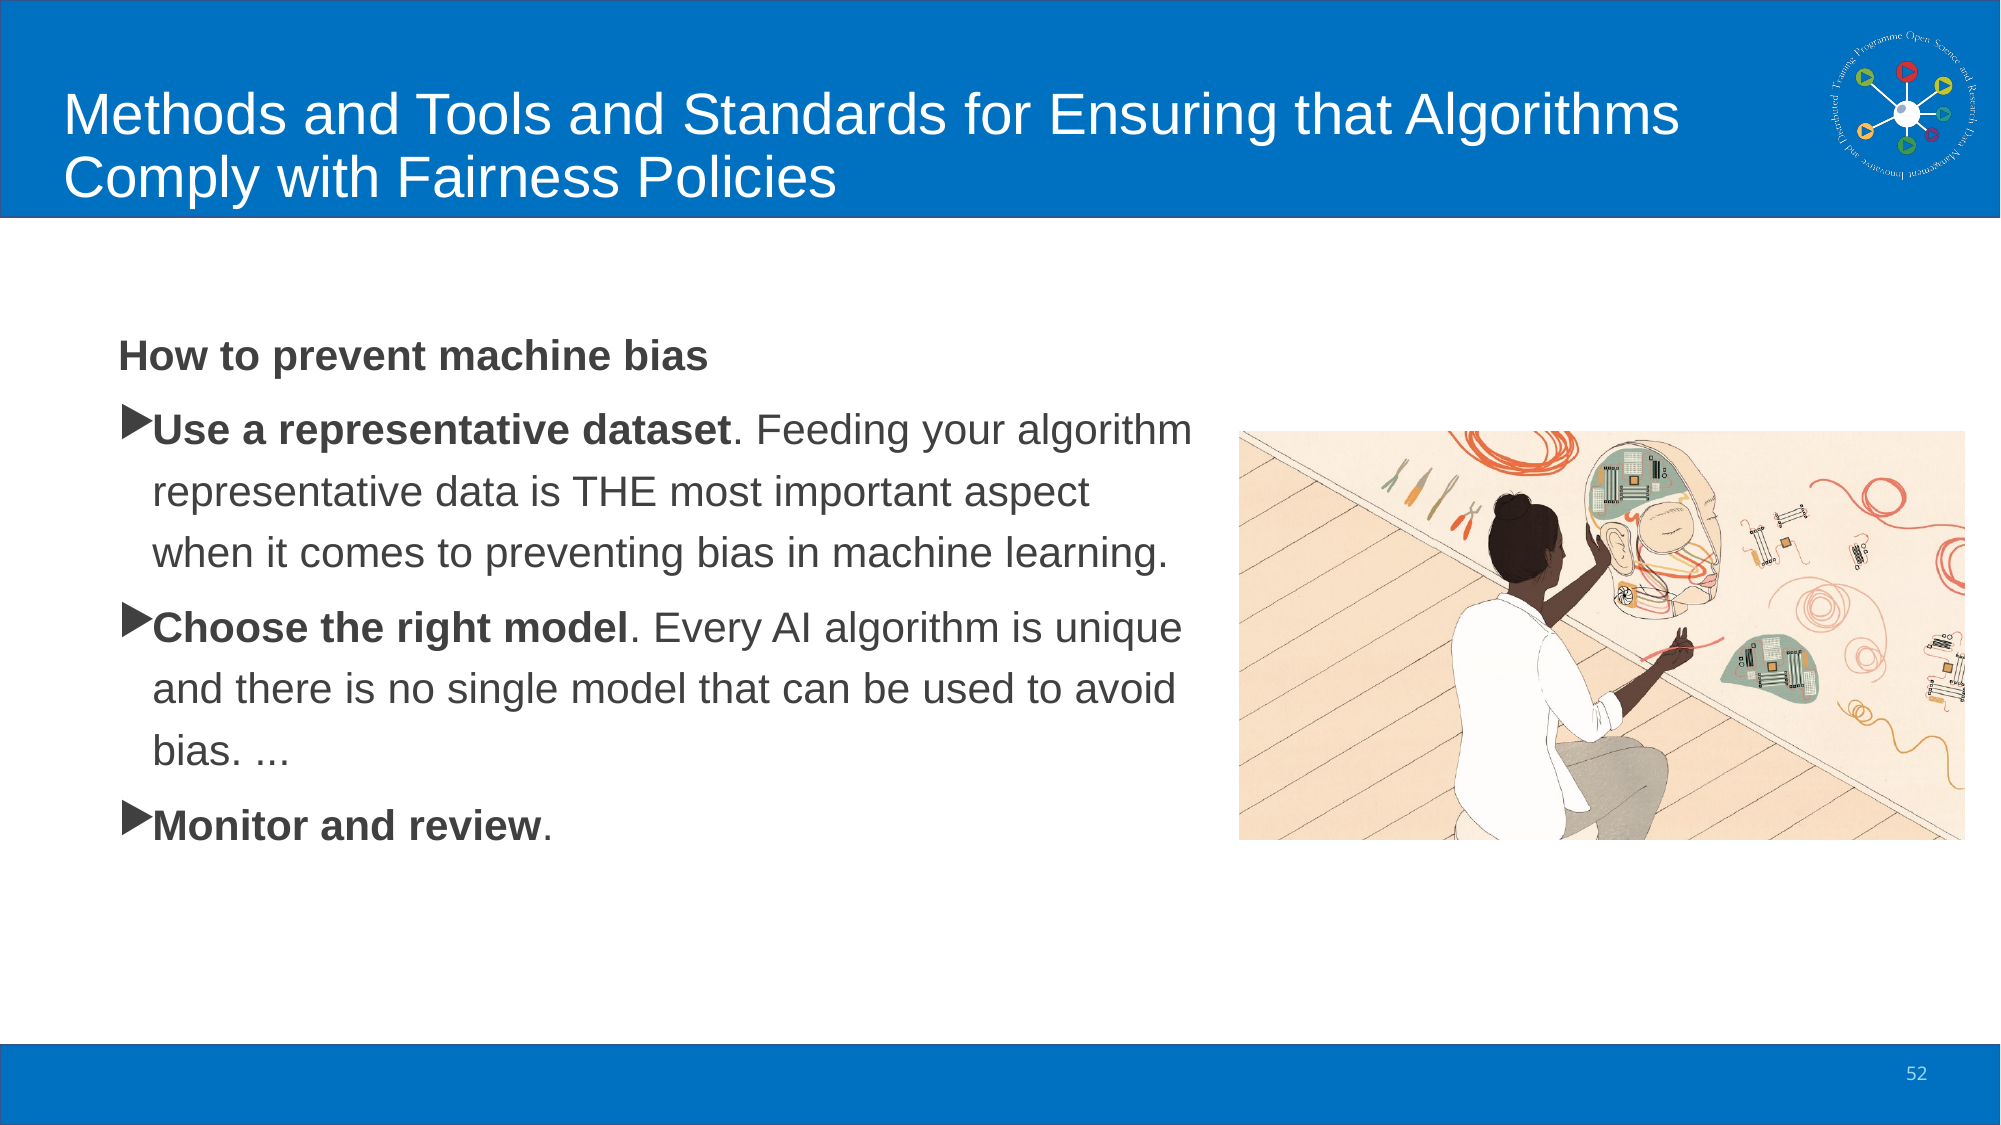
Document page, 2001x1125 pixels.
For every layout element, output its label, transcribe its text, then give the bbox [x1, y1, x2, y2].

list How to prevent machine bias Use a representative dataset. Feeding your algorithm representative data is THE most important aspect when it comes to preventing bias in machine learning. Choose the right model. Every AI algorithm is unique and there is no single model that can be used to avoid bias. ... Monitor and review. [103, 309, 1212, 909]
slide_number 52 [1899, 840, 1932, 1125]
title Methods and Tools and Standards for Ensuring that Algorithms Comply with Fairness Policies [48, 39, 1763, 256]
picture [1830, 31, 1977, 180]
picture [1239, 431, 1965, 840]
